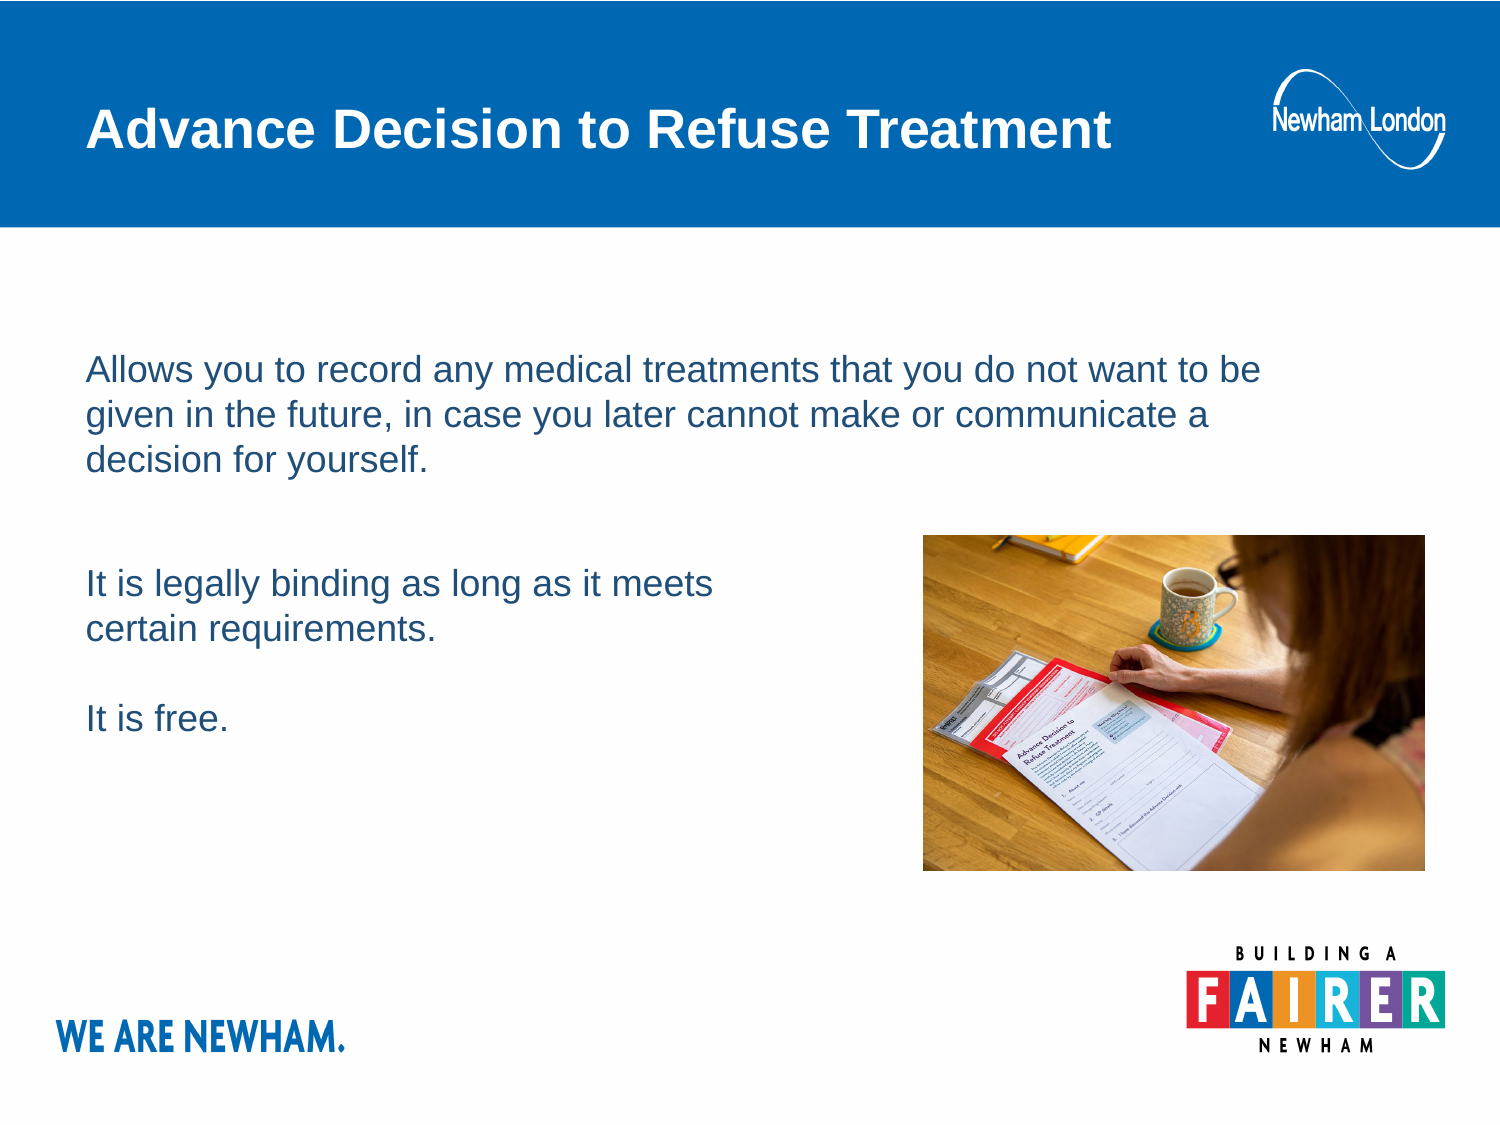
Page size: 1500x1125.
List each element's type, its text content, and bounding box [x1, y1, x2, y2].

picture [0, 1, 1500, 1124]
text_box Allows you to record any medical treatments that you do not want to be given in the future, in case you later cannot make or communicate a decision for yourself. [70, 337, 1313, 488]
title Advance Decision to Refuse Treatment [70, 45, 1196, 168]
text_box It is legally binding as long as it meets certain requirements. It is free. [70, 506, 810, 747]
